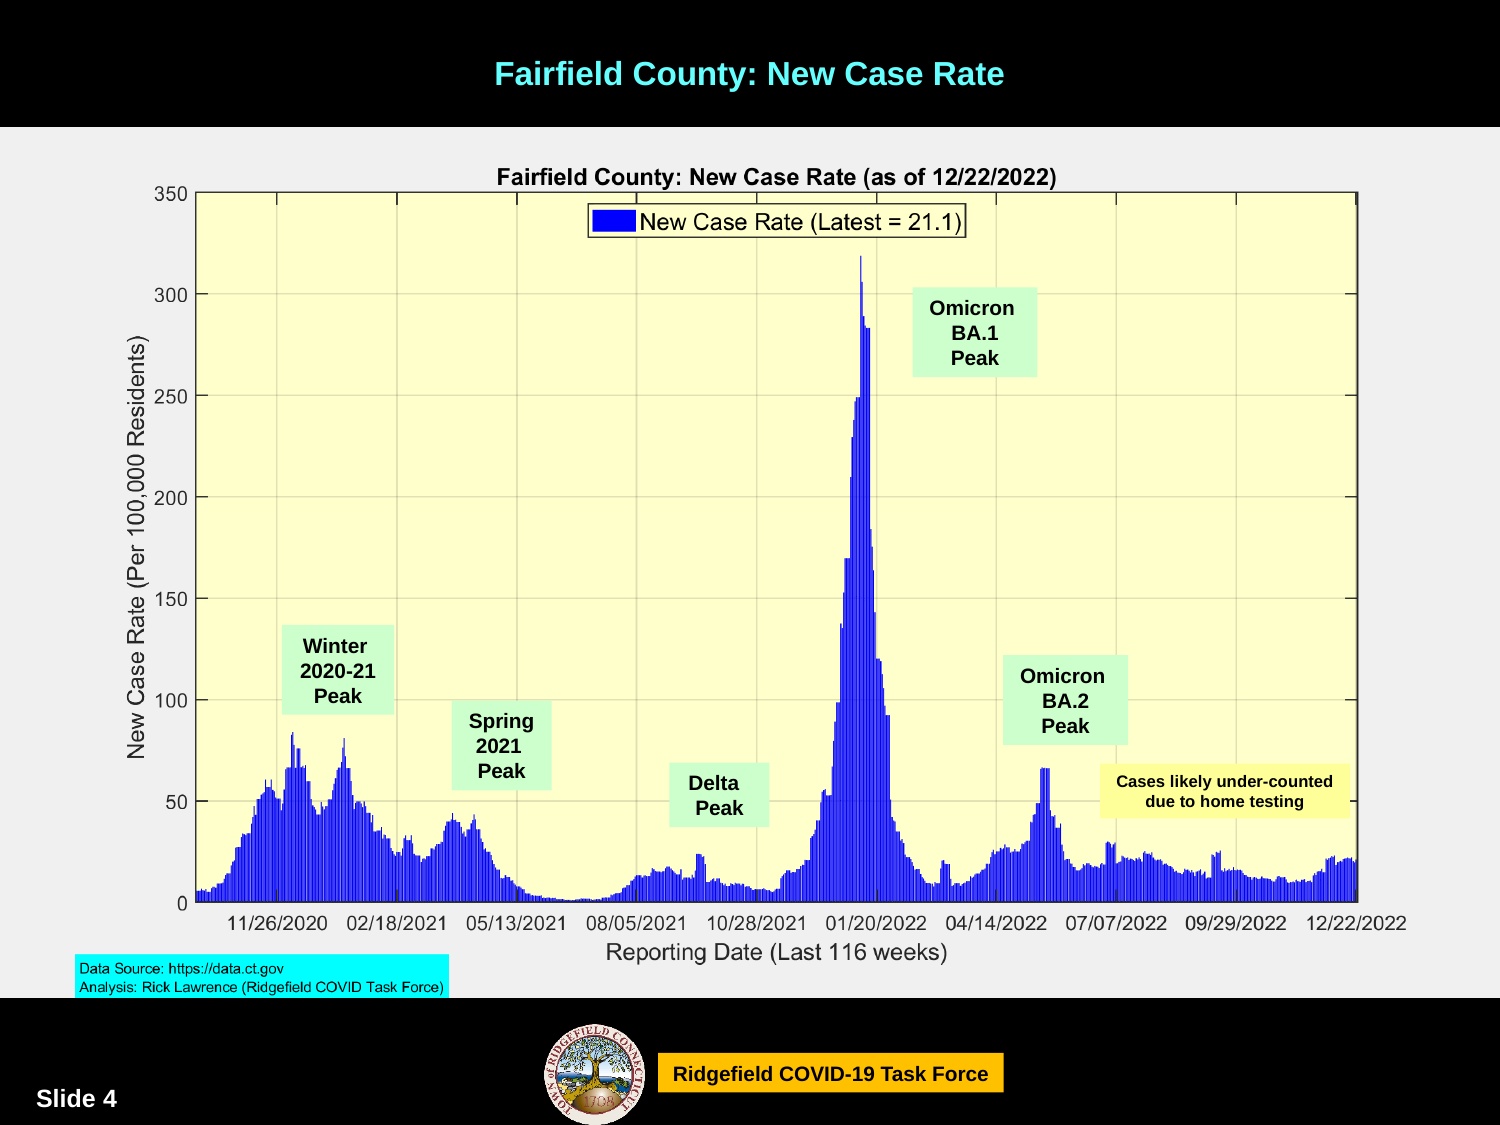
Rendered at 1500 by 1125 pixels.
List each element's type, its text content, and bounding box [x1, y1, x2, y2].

picture [0, 126, 1500, 998]
picture [544, 1024, 645, 1125]
title Fairfield County: New Case Rate [12, 49, 1488, 101]
